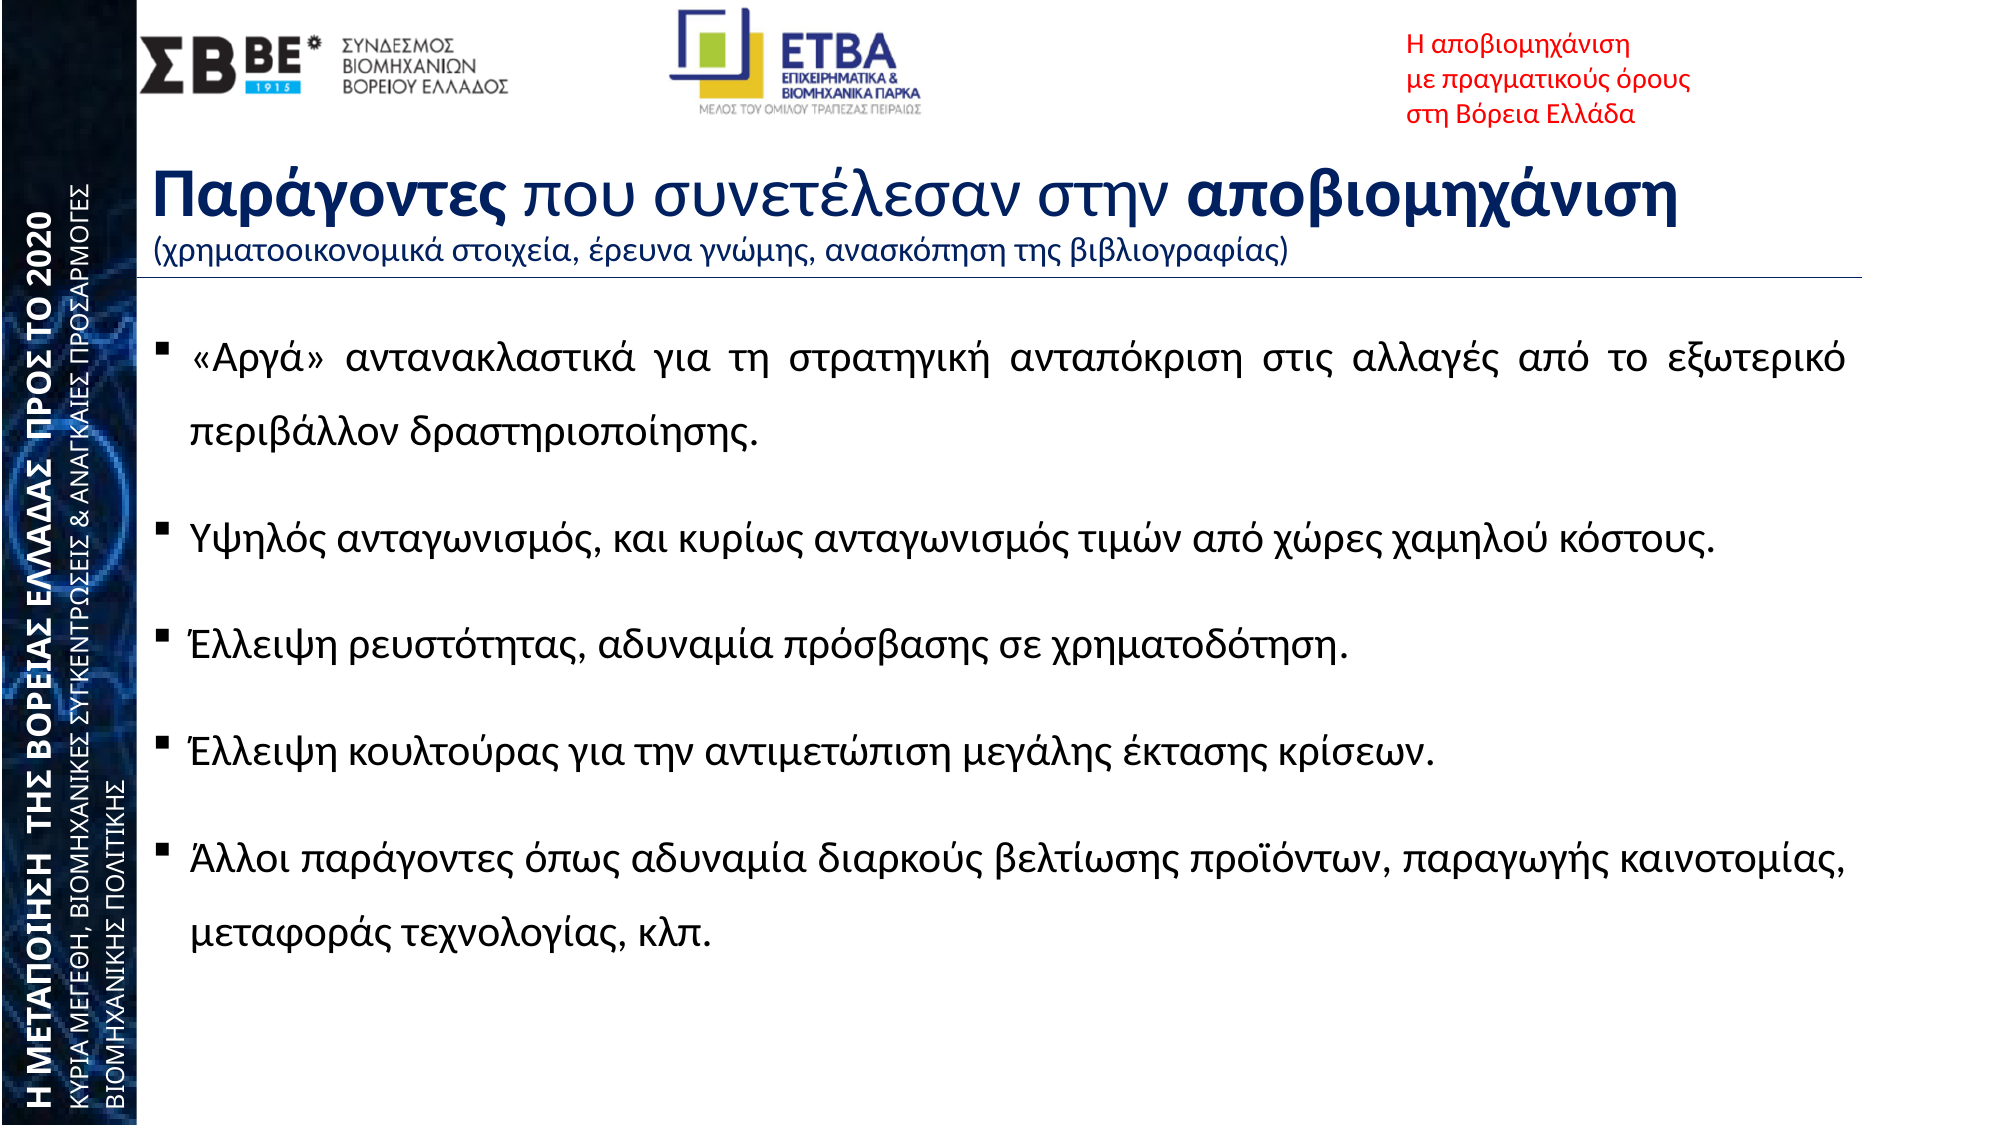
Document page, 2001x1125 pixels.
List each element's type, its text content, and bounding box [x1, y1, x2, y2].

list «Αργά» αντανακλαστικά για τη στρατηγική ανταπόκριση στις αλλαγές από το εξωτερικό περιβάλλον δραστηριοποίησης. Υψηλός ανταγωνισμός, και κυρίως ανταγωνισμός τιμών από χώρες χαμηλού κόστους. Έλλειψη ρευστότητας, αδυναμία πρόσβασης σε χρηματοδότηση. Έλλειψη κουλτούρας για την αντιμετώπιση μεγάλης έκτασης κρίσεων. Άλλοι παράγοντες όπως αδυναμία διαρκούς βελτίωσης προϊόντων, παραγωγής καινοτομίας, μεταφοράς τεχνολογίας, κλπ. [137, 299, 1863, 813]
picture [2, 0, 924, 1125]
text_box Η αποβιομηχάνιση με πραγματικούς όρους στη Βόρεια Ελλάδα [1391, 16, 1980, 137]
title Παράγοντες που συνετέλεσαν στην αποβιομηχάνιση (χρηματοοικονομικά στοιχεία, έρευνα γνώμης, ανασκόπηση της βιβλιογραφίας) [137, 147, 1863, 278]
